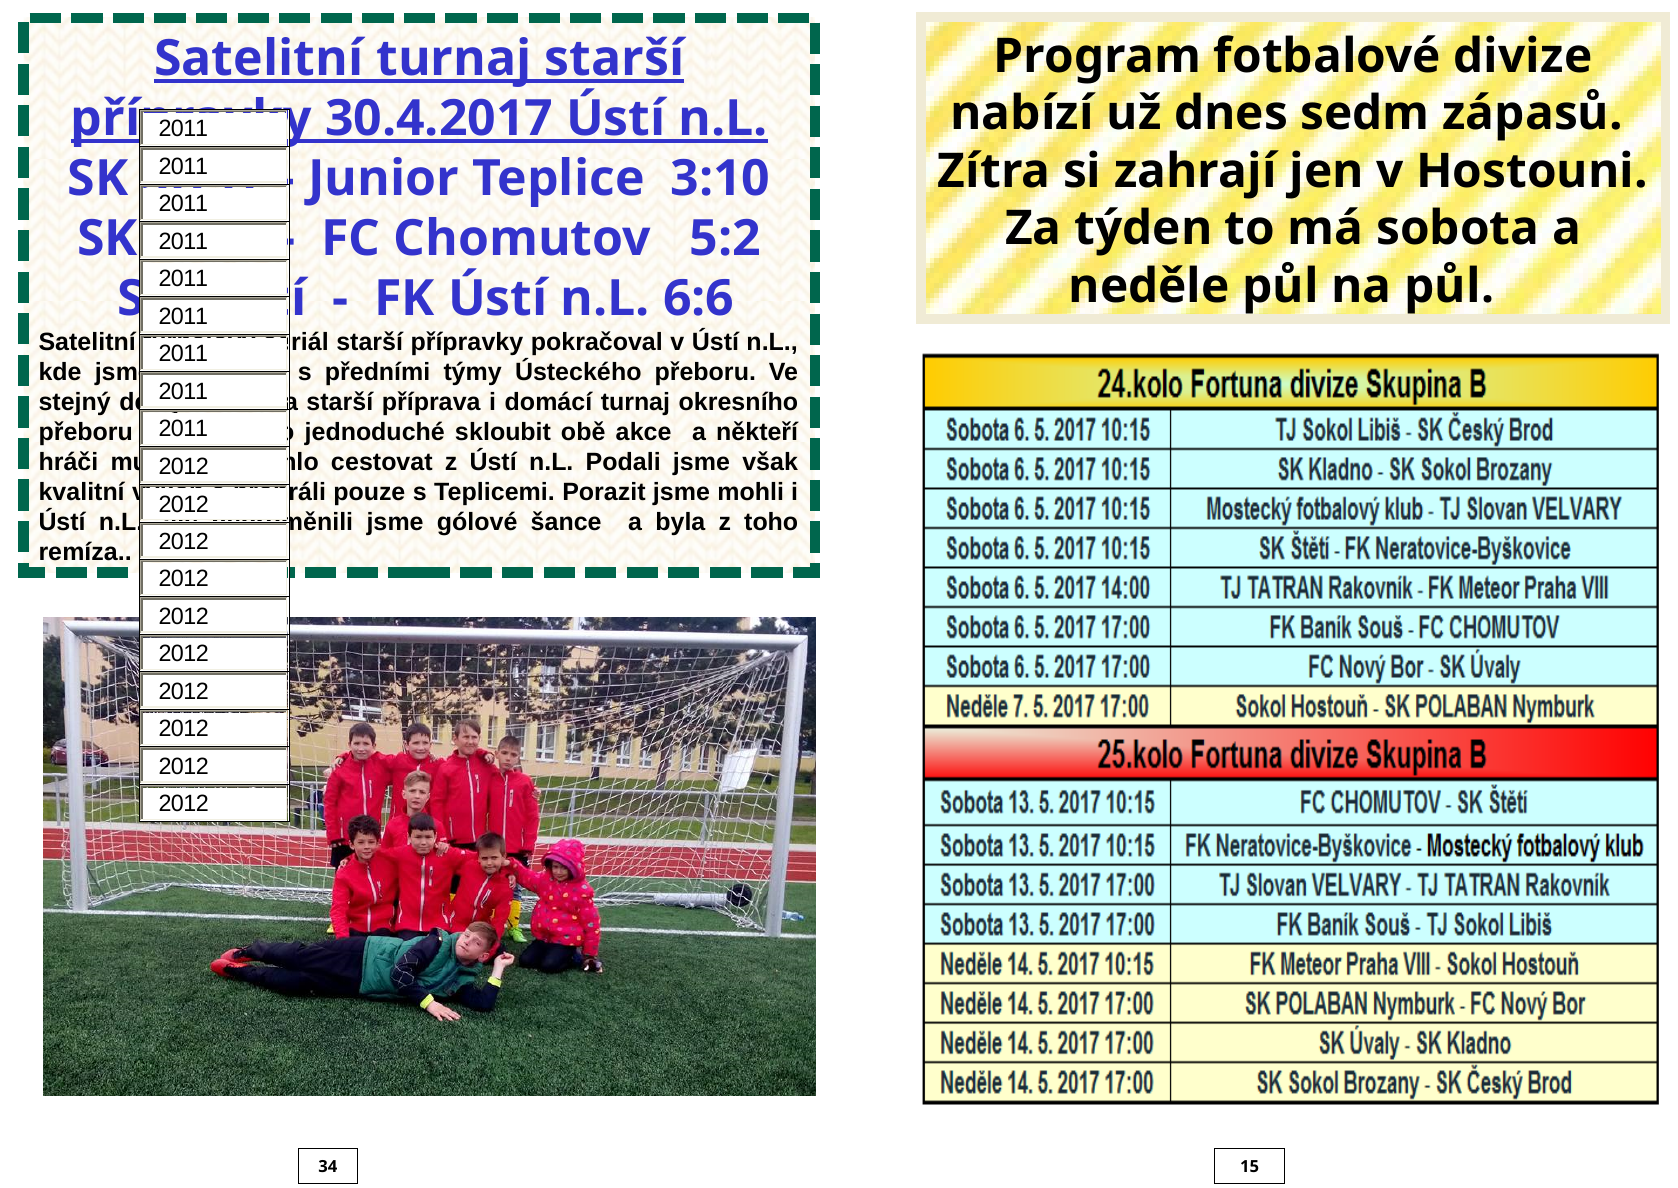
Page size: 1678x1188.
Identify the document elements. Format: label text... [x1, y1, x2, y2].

picture [43, 617, 816, 1096]
text_box Satelitní turnaj starší přípravky 30.4.2017 Ústí n.L. SK Štětí – Junior Teplice 3:10 SK Štětí - FC Chomutov 5:2 SK Štětí - FK Ústí n.L. 6:6 Satelitní turnajový seriál starší přípravky pokračoval v Ústí n.L., kde jsme se utkali s předními týmy Ústeckého přeboru. Ve stejný den jsme hrála starší příprava i domácí turnaj okresního přeboru a tak nebylo jednoduché skloubit obě akce a někteří hráči museli na rychlo cestovat z Ústí n.L. Podali jsme však kvalitní výkon a prohráli pouze s Teplicemi. Porazit jsme mohli i Ústí n.L., ale neproměnili jsme gólové šance a byla z toho remíza.. [23, 17, 815, 573]
text_box Program fotbalové divize nabízí už dnes sedm zápasů. Zítra si zahrají jen v Hostouni. Za týden to má sobota a neděle půl na půl. [921, 16, 1666, 319]
text_box 15 [1214, 1148, 1285, 1184]
text_box 34 [298, 1148, 358, 1184]
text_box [368, 286, 519, 437]
picture [918, 345, 1666, 1120]
